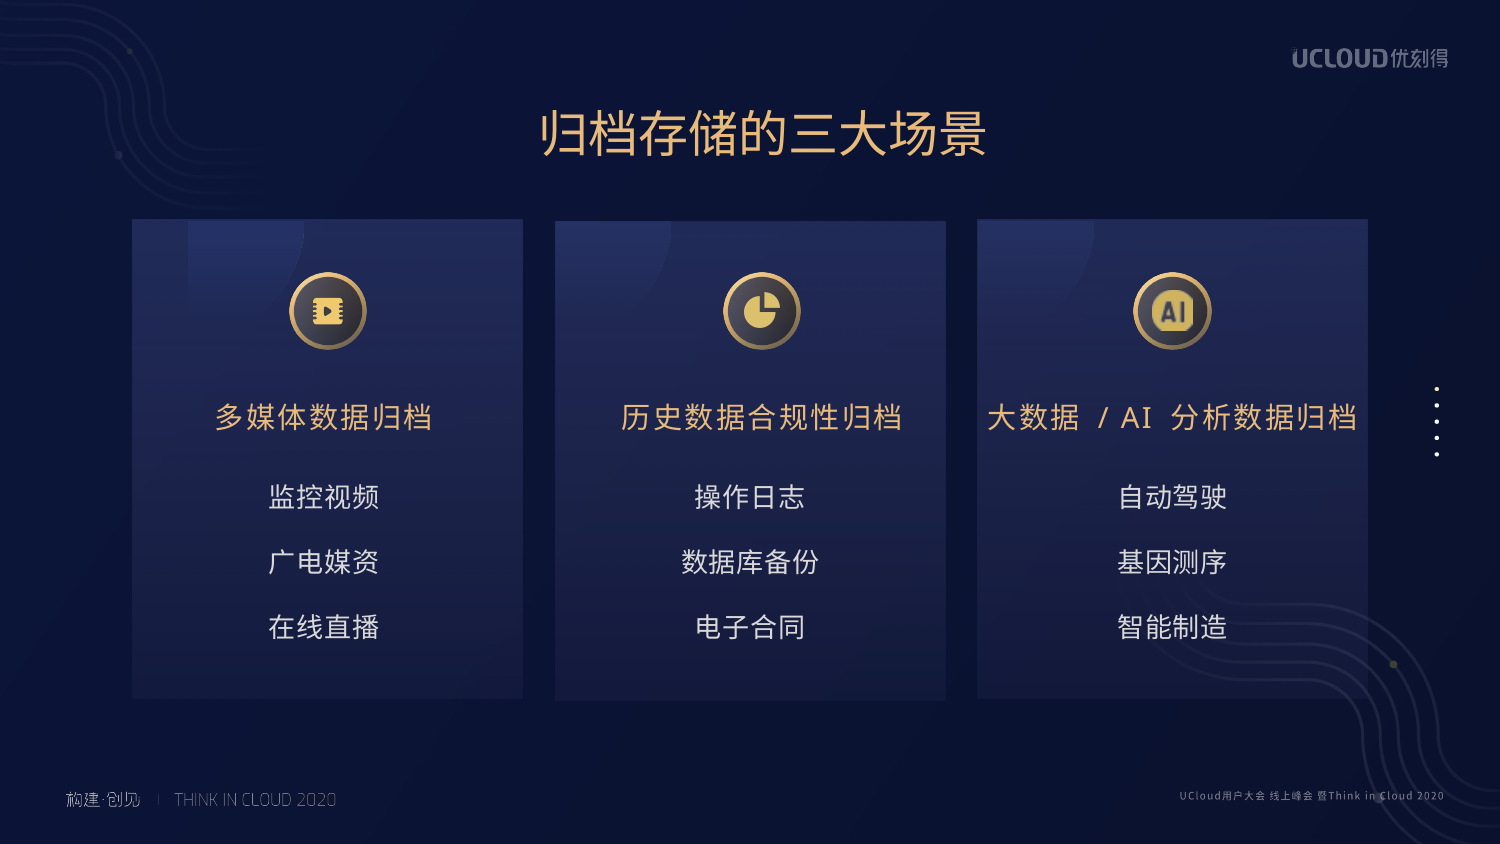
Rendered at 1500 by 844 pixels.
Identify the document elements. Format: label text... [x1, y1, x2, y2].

text_box 归档存储的三大场景 [392, 64, 1134, 170]
text_box 大数据 / AI 分析数据归档 [972, 357, 977, 442]
picture [0, 0, 1500, 844]
text_box 大数据 / AI 分析数据归档 [1368, 357, 1373, 442]
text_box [313, 297, 343, 325]
